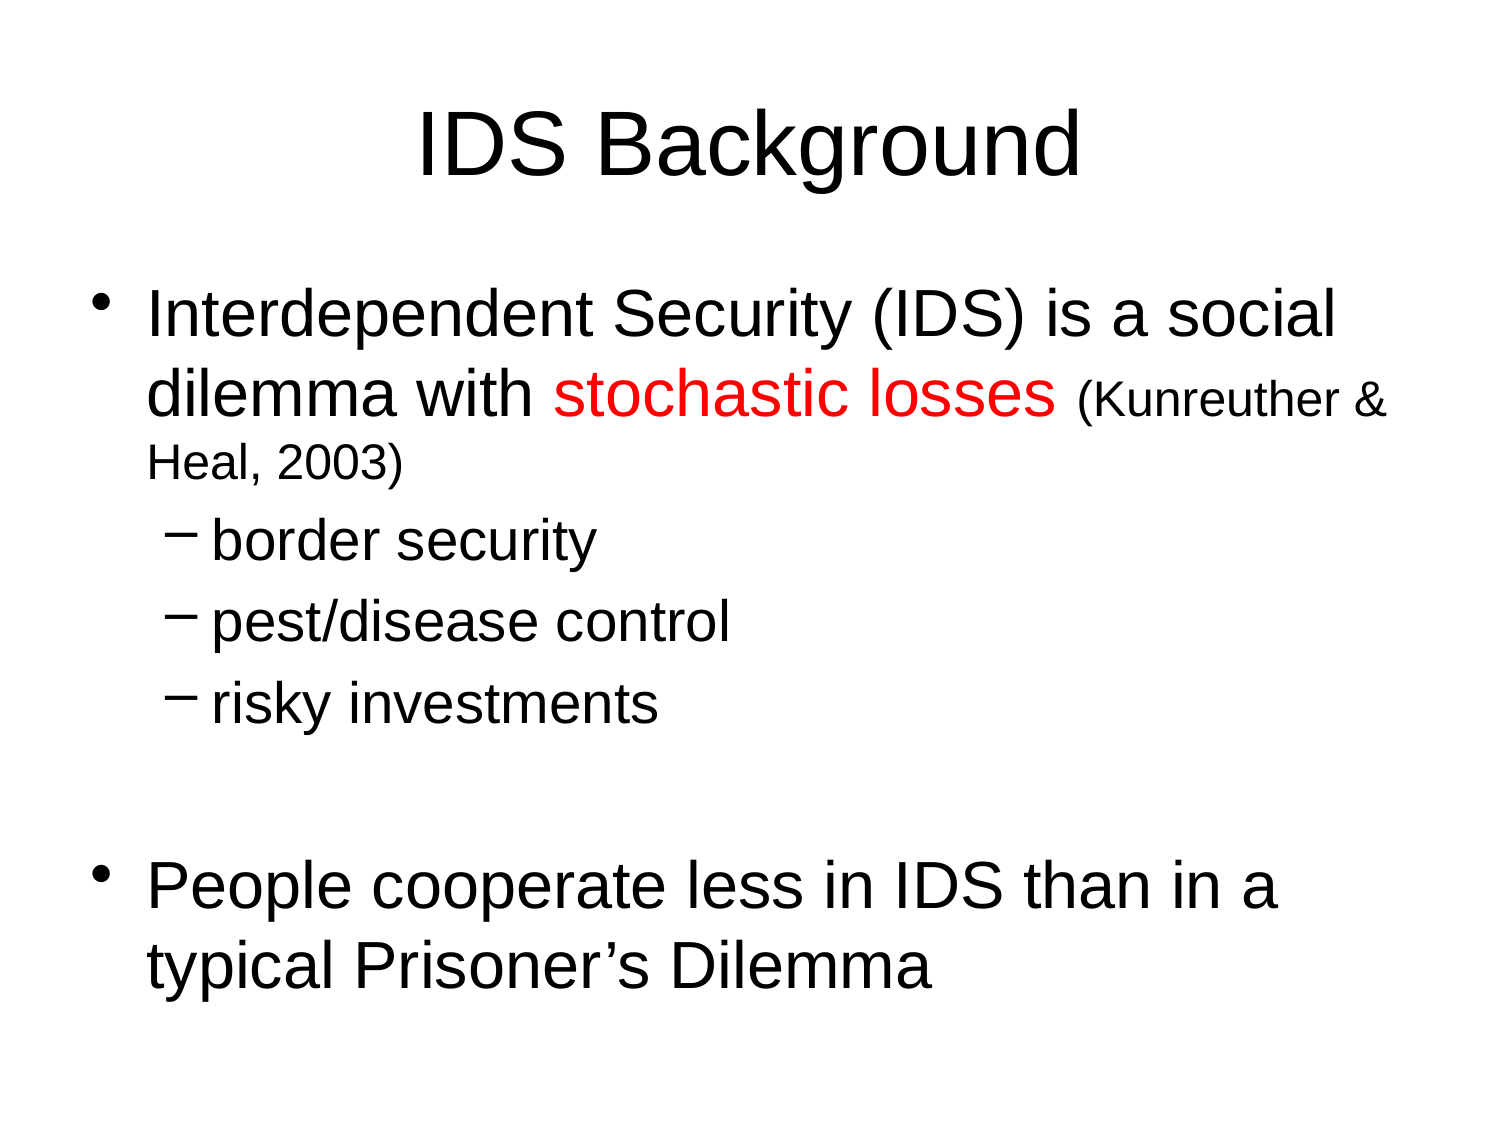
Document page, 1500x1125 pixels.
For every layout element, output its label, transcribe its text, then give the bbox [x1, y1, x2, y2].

title IDS Background [75, 45, 1425, 233]
list Interdependent Security (IDS) is a social dilemma with stochastic losses (Kunreuther & Heal, 2003) border security pest/disease control risky investments People cooperate less in IDS than in a typical Prisoner’s Dilemma [75, 262, 1425, 1005]
